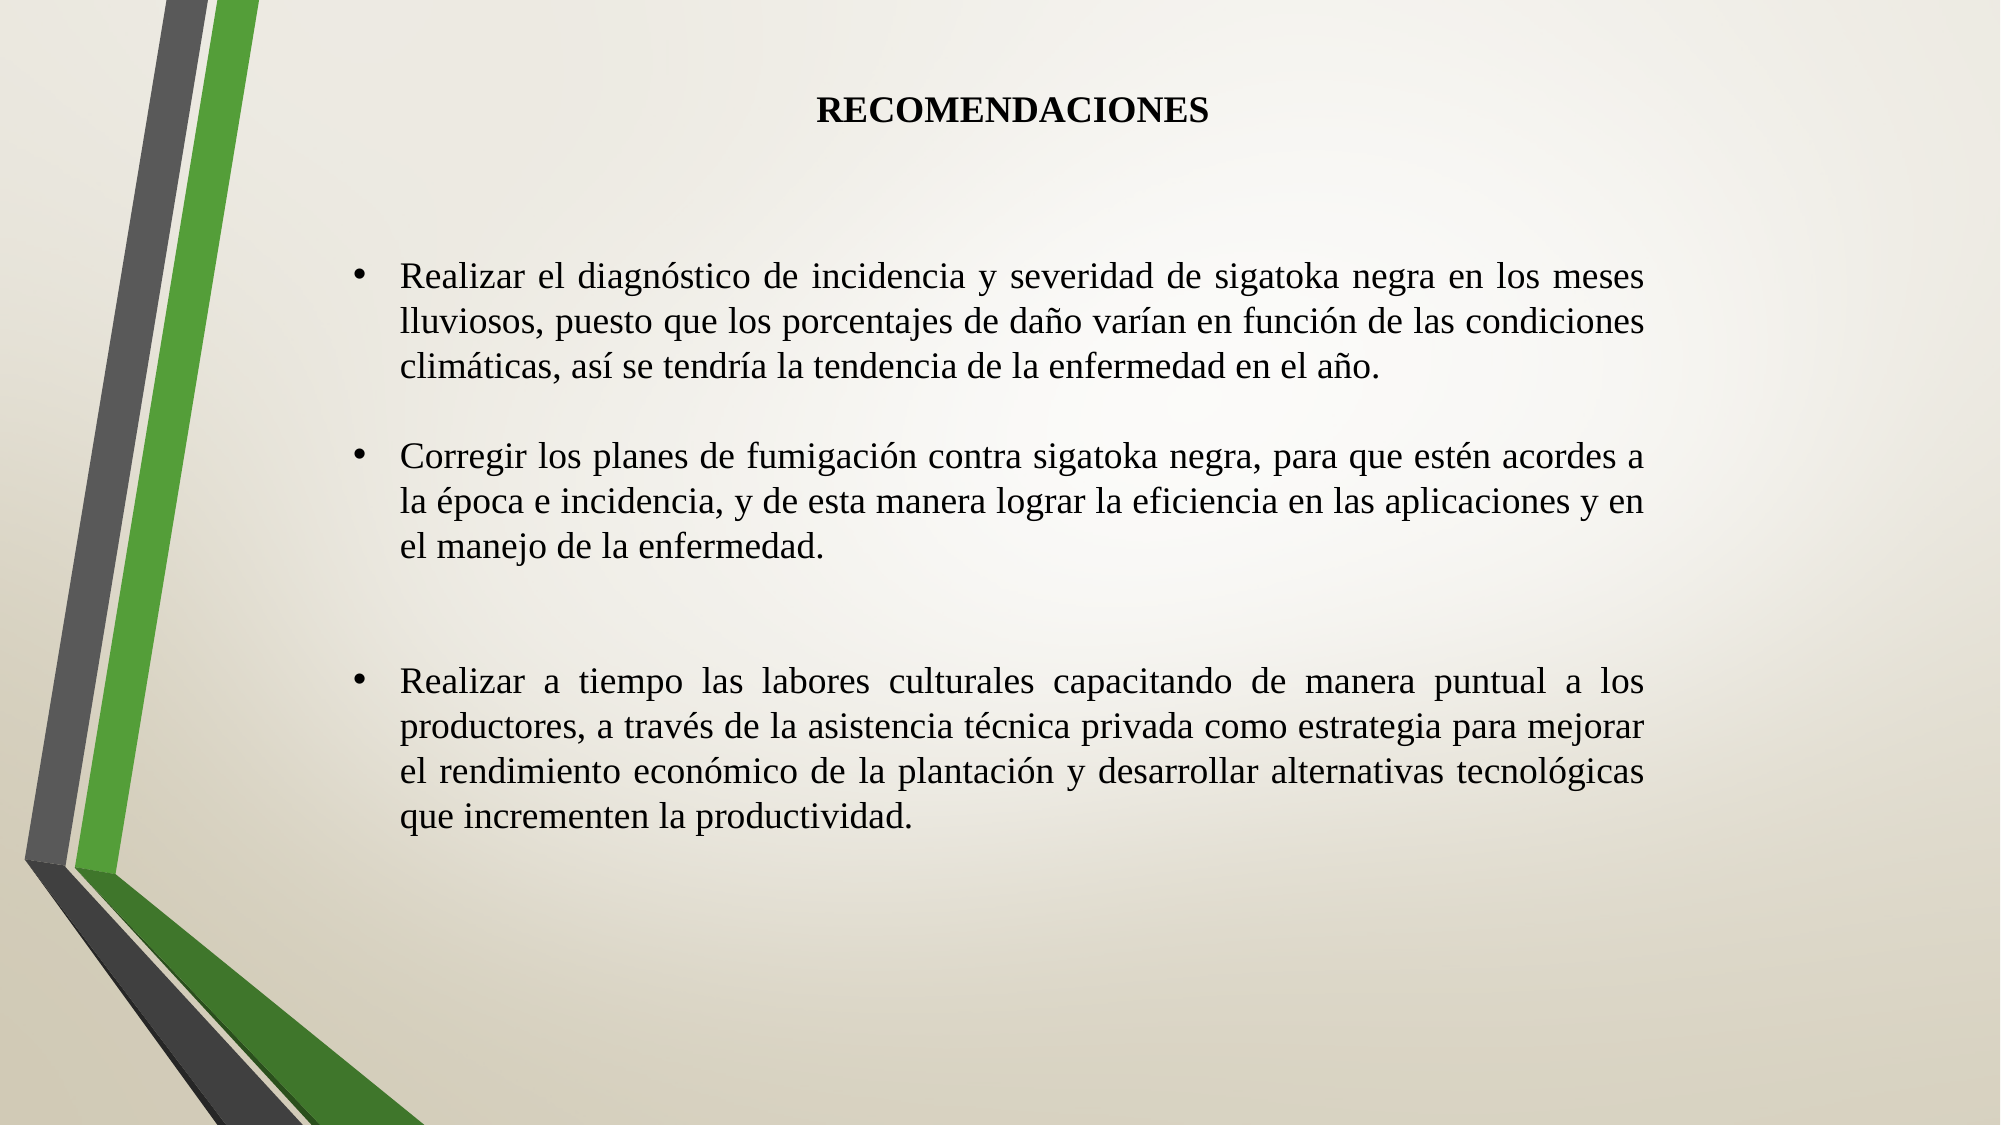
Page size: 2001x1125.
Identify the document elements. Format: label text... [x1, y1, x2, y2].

text_box RECOMENDACIONES [704, 77, 1331, 137]
text_box Realizar el diagnóstico de incidencia y severidad de sigatoka negra en los meses lluviosos, puesto que los porcentajes de daño varían en función de las condiciones climáticas, así se tendría la tendencia de la enfermedad en el año. Corregir los planes de fumigación contra sigatoka negra, para que estén acordes a la época e incidencia, y de esta manera lograr la eficiencia en las aplicaciones y en el manejo de la enfermedad. Realizar a tiempo las labores culturales capacitando de manera puntual a los productores, a través de la asistencia técnica privada como estrategia para mejorar el rendimiento económico de la plantación y desarrollar alternativas tecnológicas que incrementen la productividad. [338, 243, 1662, 934]
